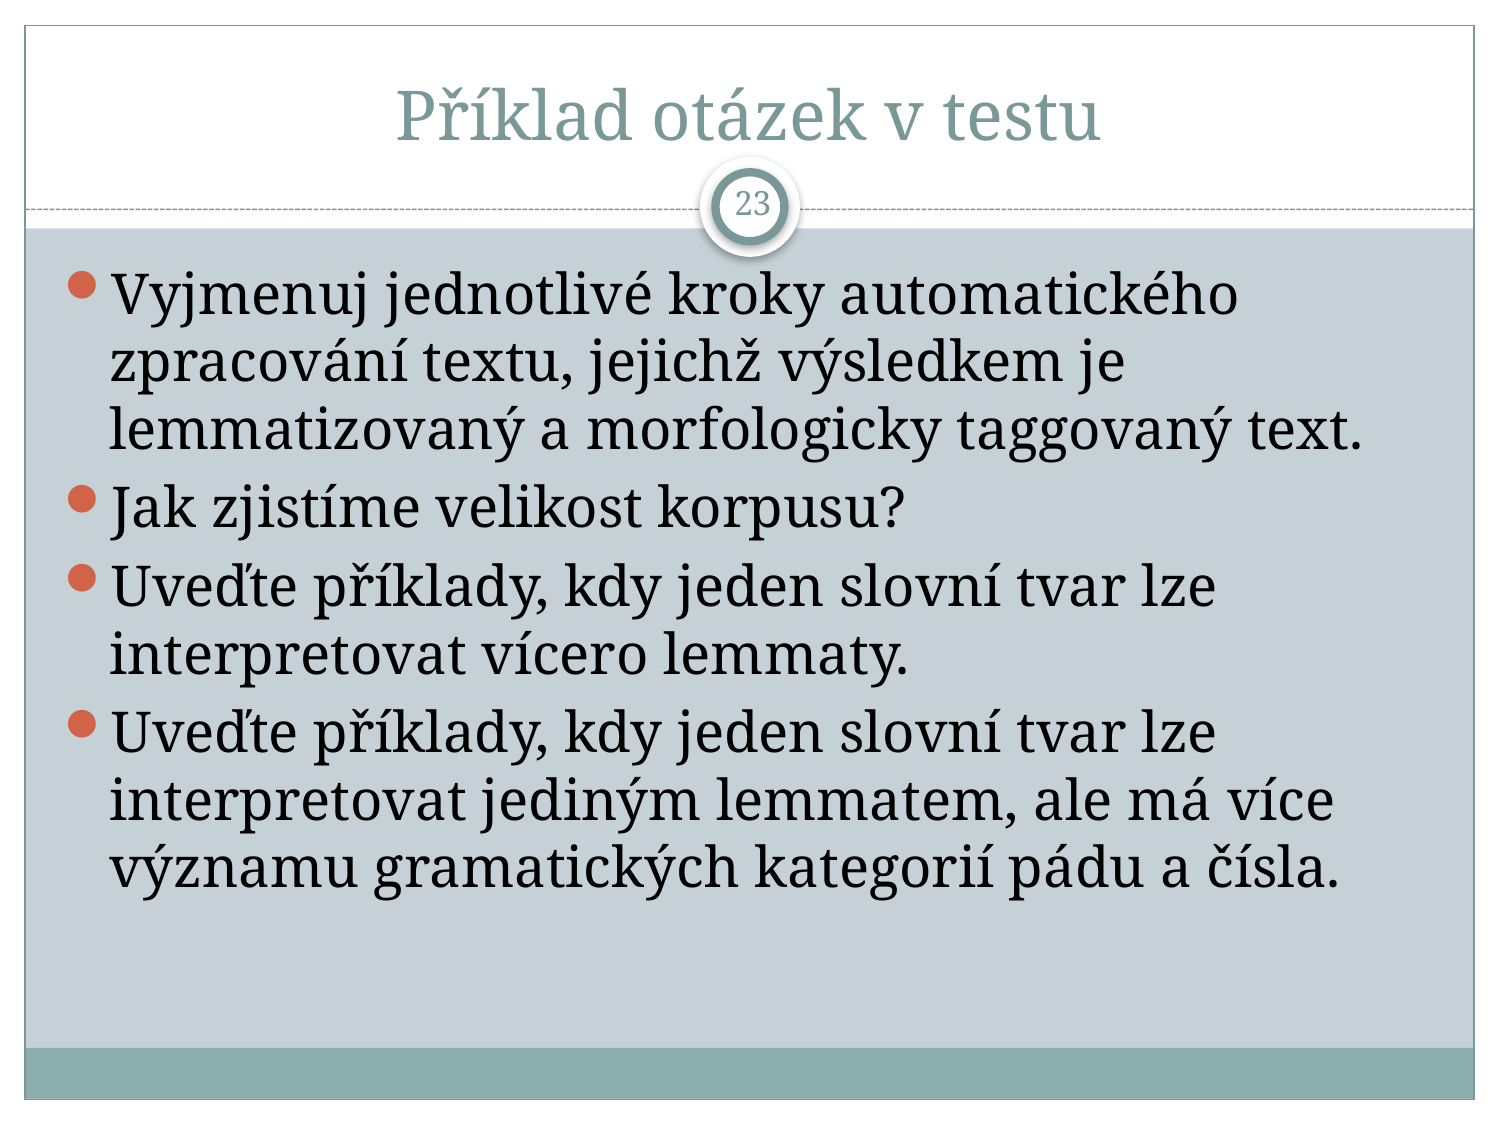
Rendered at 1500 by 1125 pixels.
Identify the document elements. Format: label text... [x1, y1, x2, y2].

slide_number 23 [715, 168, 791, 241]
list Vyjmenuj jednotlivé kroky automatického zpracování textu, jejichž výsledkem je lemmatizovaný a morfologicky taggovaný text. Jak zjistíme velikost korpusu? Uveďte příklady, kdy jeden slovní tvar lze interpretovat vícero lemmaty. Uveďte příklady, kdy jeden slovní tvar lze interpretovat jediným lemmatem, ale má více významu gramatických kategorií pádu a čísla. [49, 250, 1445, 1001]
title Příklad otázek v testu [49, 37, 1450, 162]
